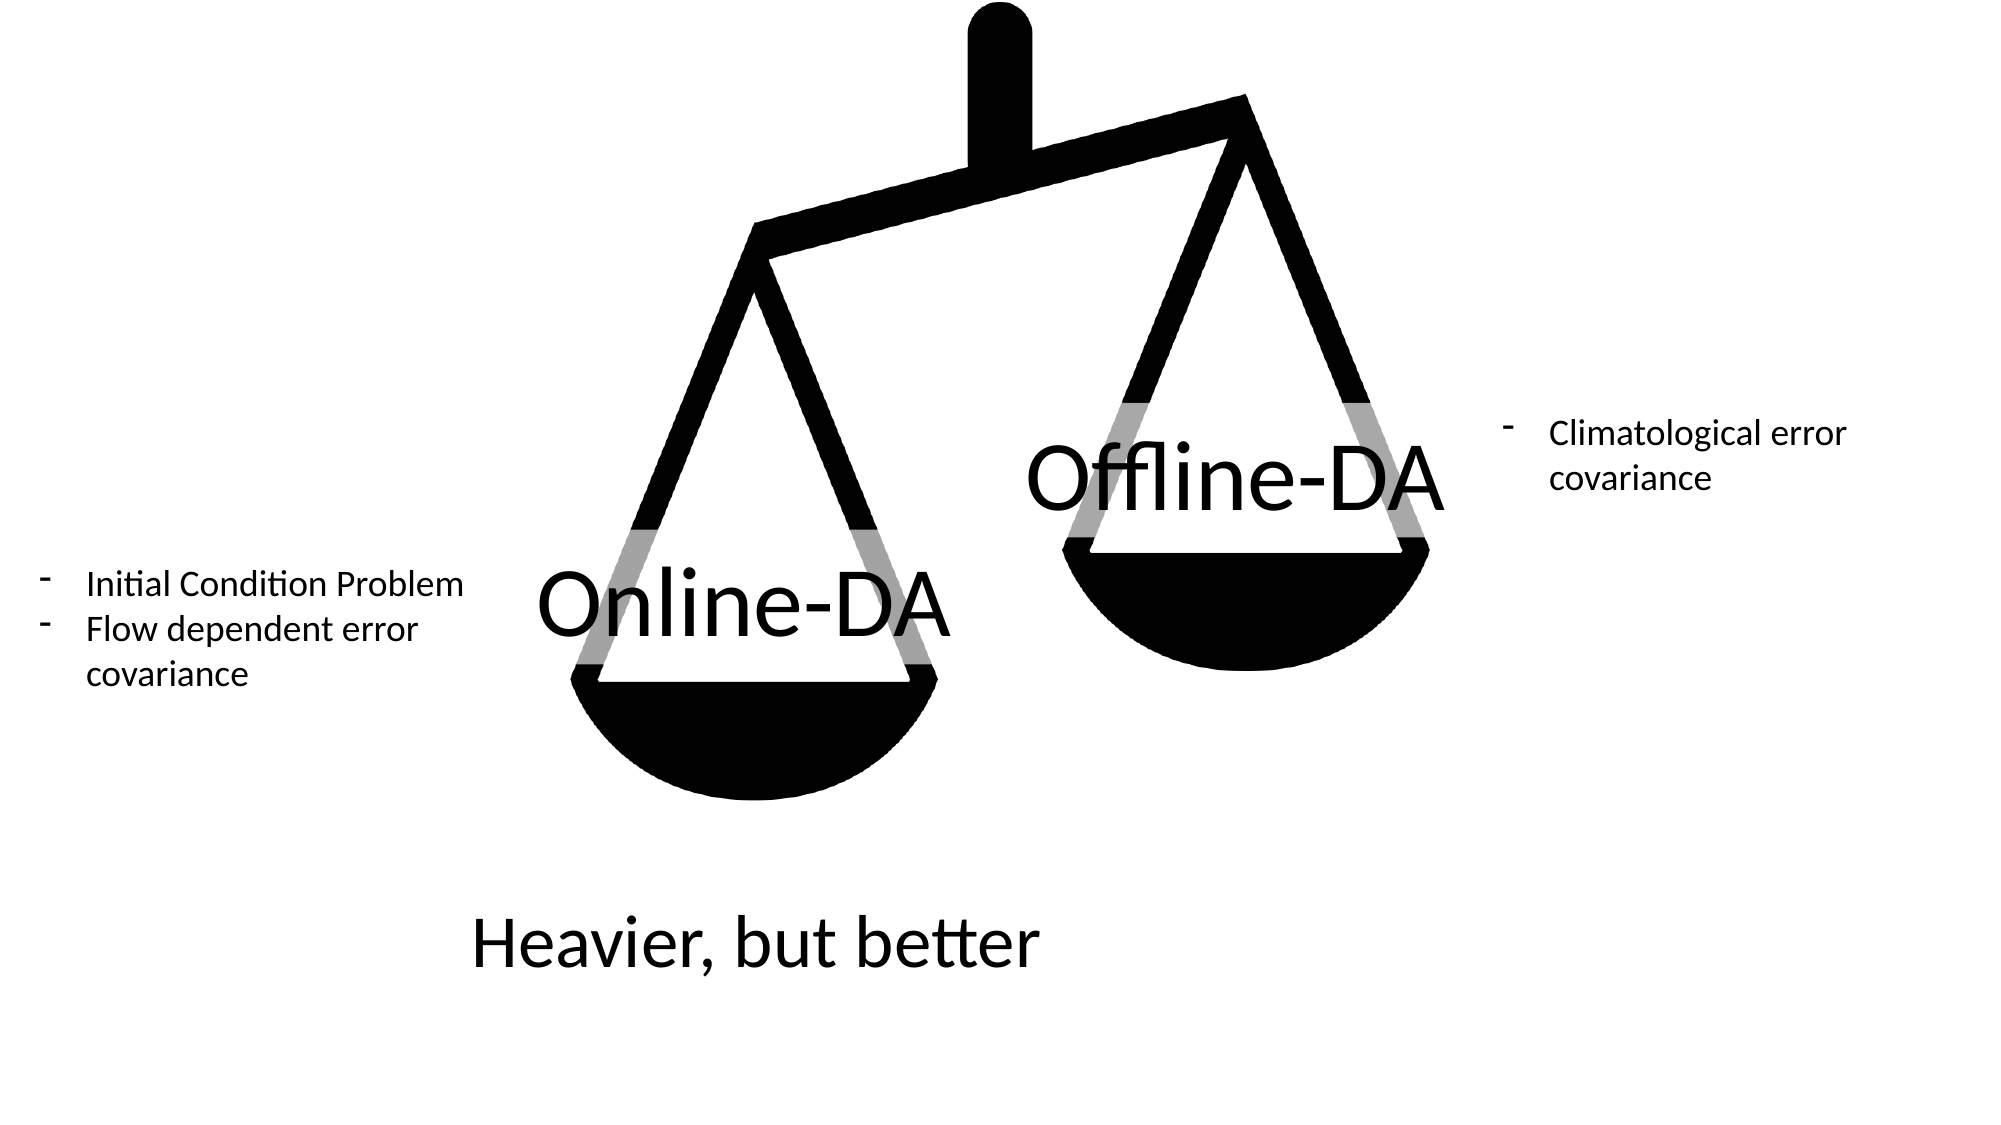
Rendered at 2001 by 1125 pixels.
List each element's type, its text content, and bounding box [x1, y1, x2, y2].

text_box Offline-DA [1432, 402, 1573, 538]
picture [568, 0, 1432, 801]
text_box Climatological error covariance [1487, 400, 1958, 505]
text_box Online-DA [521, 529, 568, 665]
text_box Initial Condition Problem Flow dependent error covariance [24, 551, 495, 702]
text_box Heavier, but better [108, 885, 1405, 990]
